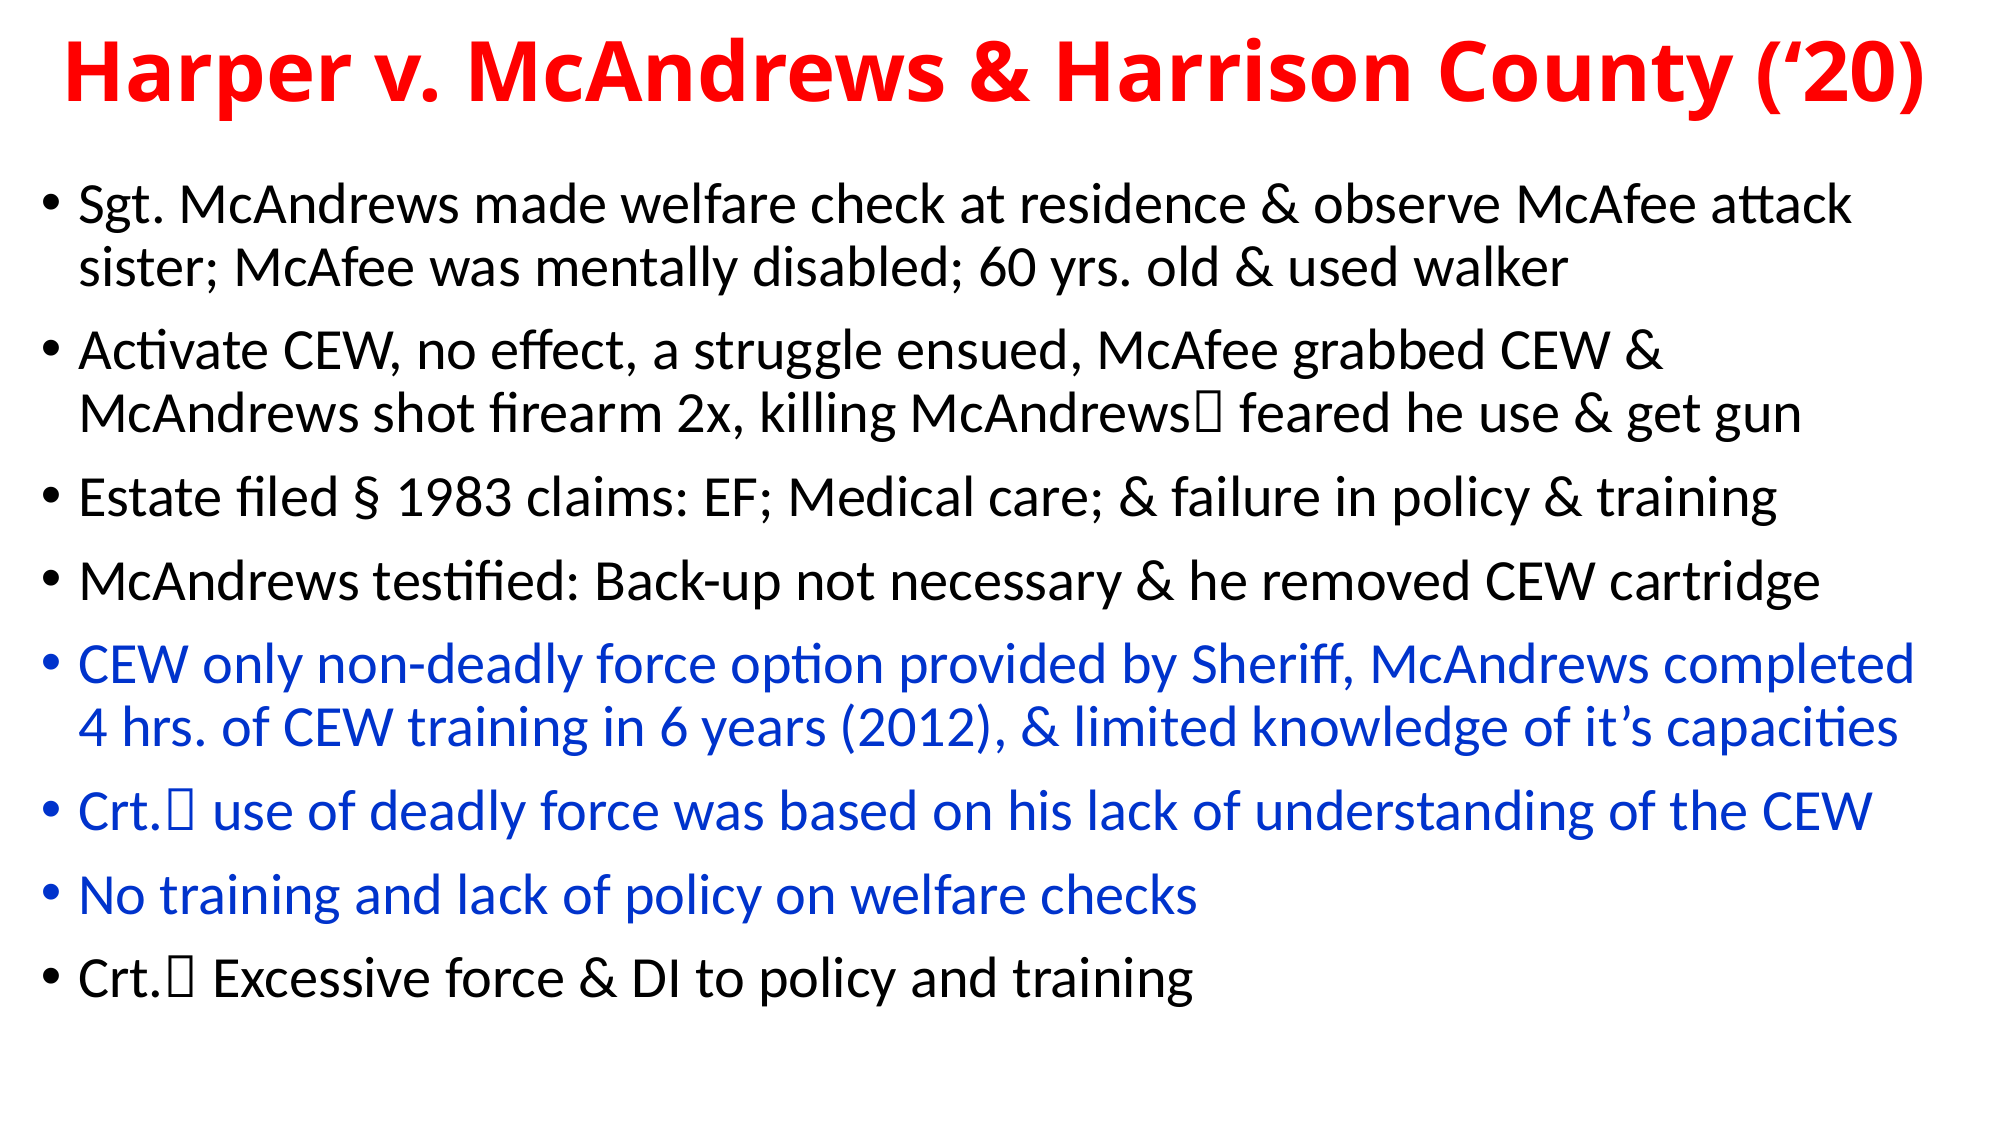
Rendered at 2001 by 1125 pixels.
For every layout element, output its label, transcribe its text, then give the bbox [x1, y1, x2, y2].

title Harper v. McAndrews & Harrison County (‘20) [14, 9, 1975, 139]
list Sgt. McAndrews made welfare check at residence & observe McAfee attack sister; McAfee was mentally disabled; 60 yrs. old & used walker Activate CEW, no effect, a struggle ensued, McAfee grabbed CEW & McAndrews shot firearm 2x, killing McAndrews feared he use & get gun Estate filed § 1983 claims: EF; Medical care; & failure in policy & training McAndrews testified: Back-up not necessary & he removed CEW cartridge CEW only non-deadly force option provided by Sheriff, McAndrews completed 4 hrs. of CEW training in 6 years (2012), & limited knowledge of it’s capacities Crt. use of deadly force was based on his lack of understanding of the CEW No training and lack of policy on welfare checks Crt. Excessive force & DI to policy and training [25, 165, 1974, 1087]
